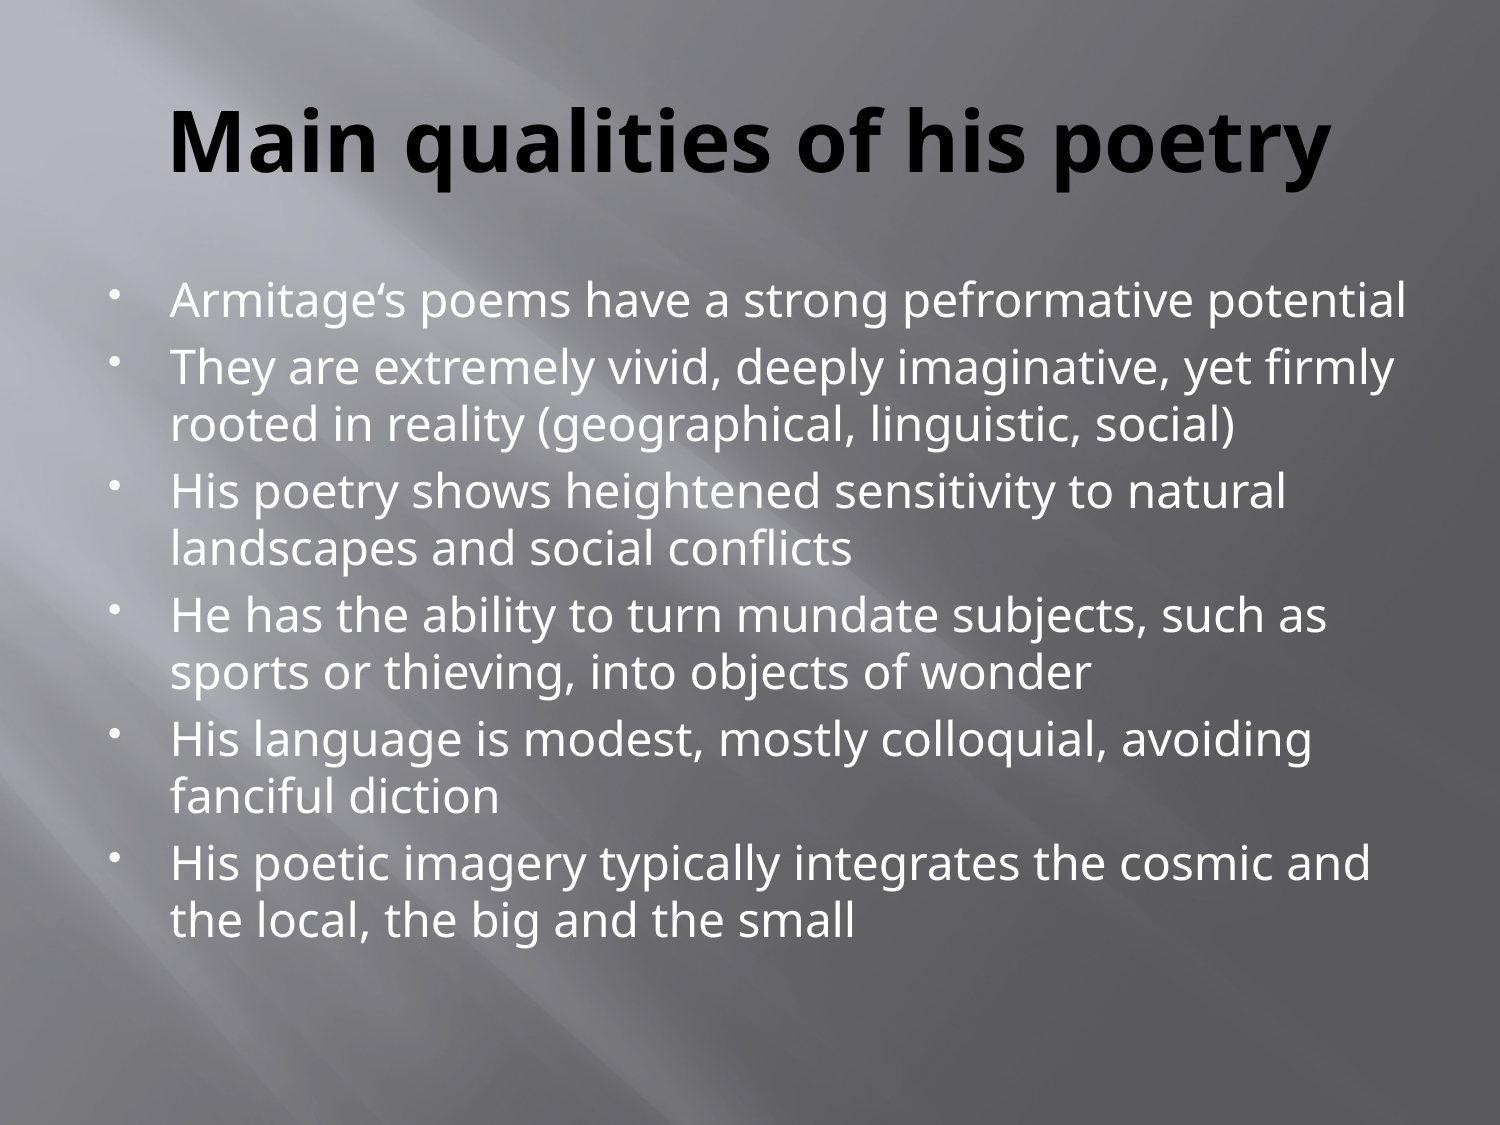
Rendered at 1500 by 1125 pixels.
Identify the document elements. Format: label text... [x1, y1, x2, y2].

list Armitage‘s poems have a strong pefrormative potential They are extremely vivid, deeply imaginative, yet firmly rooted in reality (geographical, linguistic, social) His poetry shows heightened sensitivity to natural landscapes and social conflicts He has the ability to turn mundate subjects, such as sports or thieving, into objects of wonder His language is modest, mostly colloquial, avoiding fanciful diction His poetic imagery typically integrates the cosmic and the local, the big and the small [75, 262, 1425, 1035]
title Main qualities of his poetry [75, 45, 1425, 233]
